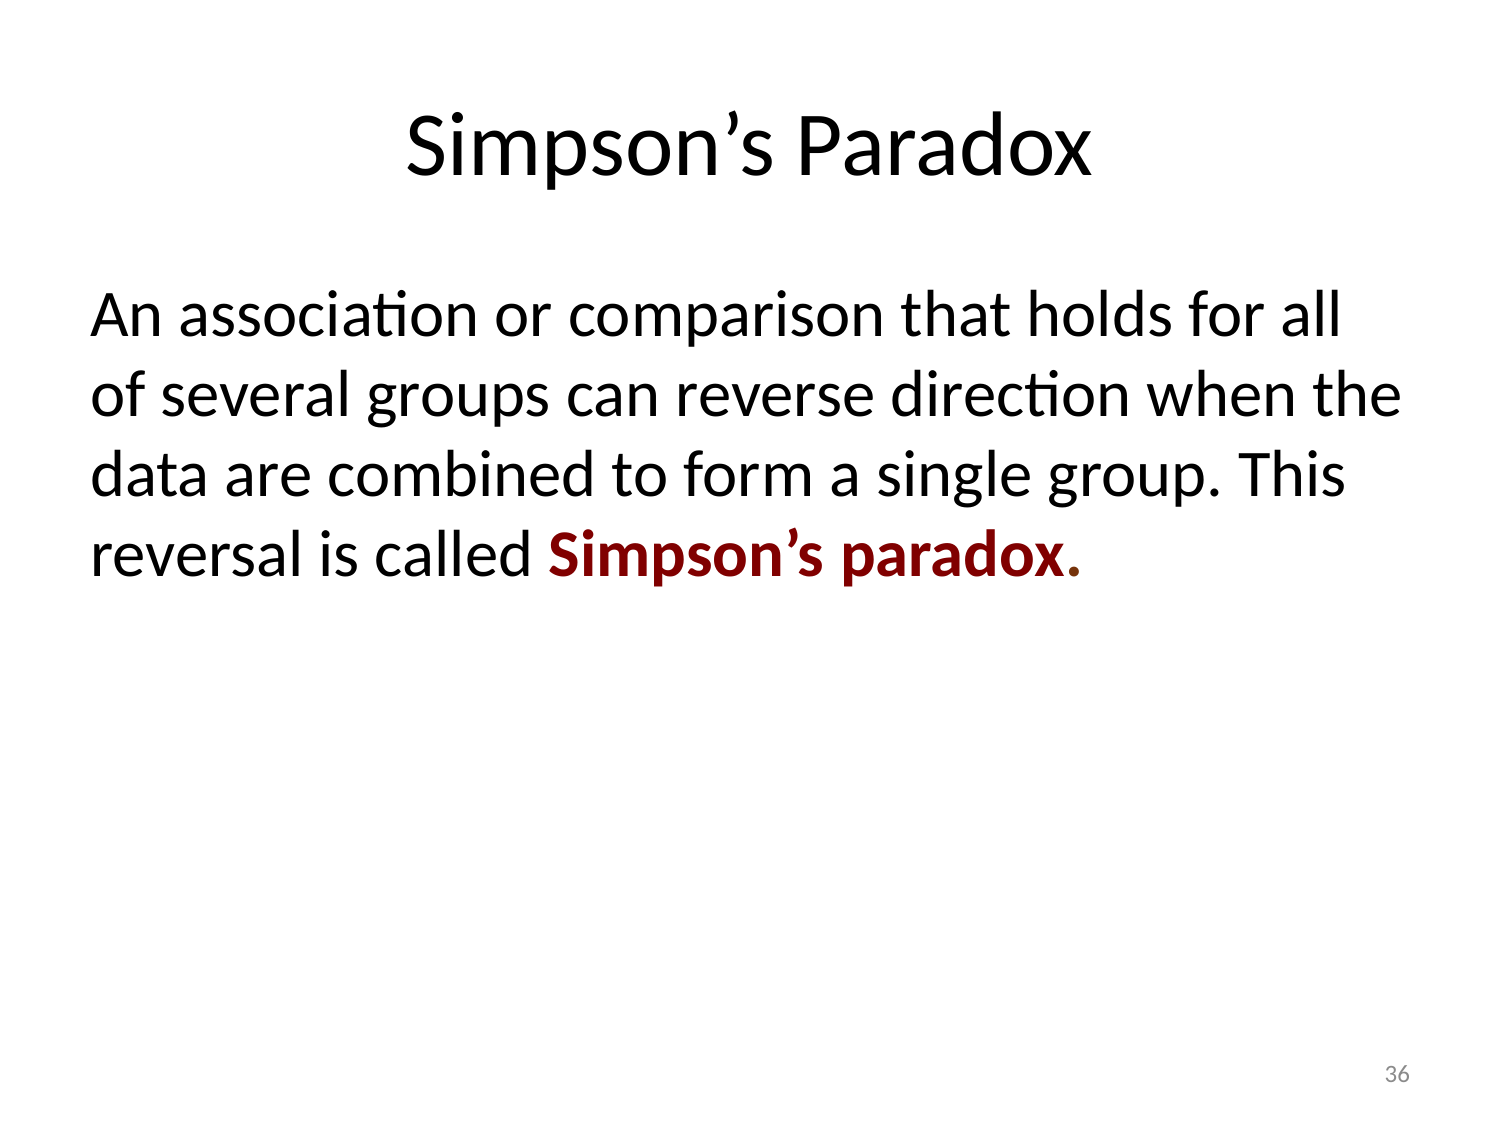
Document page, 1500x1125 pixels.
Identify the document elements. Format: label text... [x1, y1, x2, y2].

title Simpson’s Paradox [75, 45, 1425, 233]
slide_number 36 [1074, 1042, 1425, 1103]
list An association or comparison that holds for all of several groups can reverse direction when the data are combined to form a single group. This reversal is called Simpson’s paradox. [75, 262, 1425, 1005]
